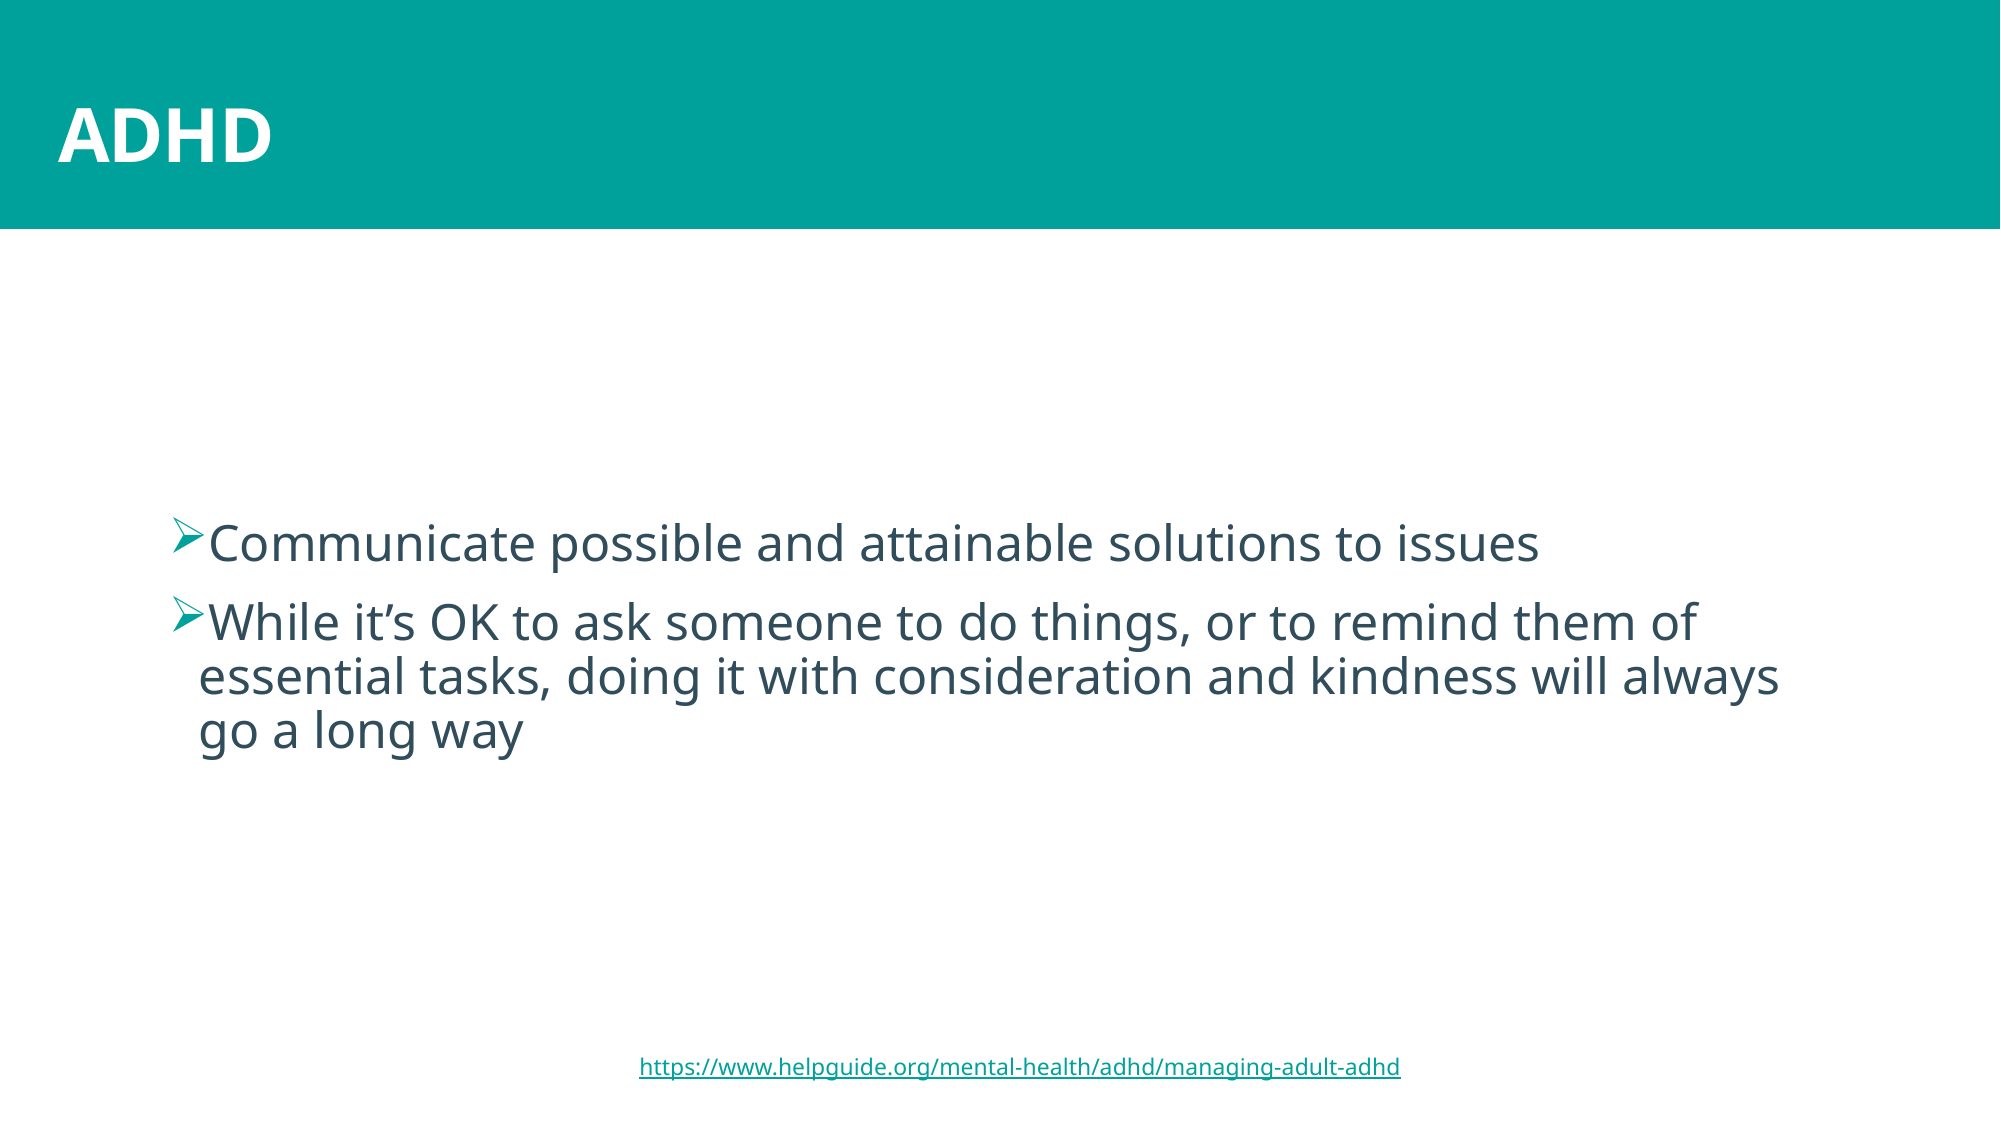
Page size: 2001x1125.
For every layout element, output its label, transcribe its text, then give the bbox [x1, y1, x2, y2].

title ADHD [43, 80, 1916, 197]
text_box https://www.helpguide.org/mental-health/adhd/managing-adult-adhd [624, 1044, 1844, 1092]
list Communicate possible and attainable solutions to issues While it’s OK to ask someone to do things, or to remind them of essential tasks, doing it with consideration and kindness will always go a long way [153, 280, 1844, 982]
